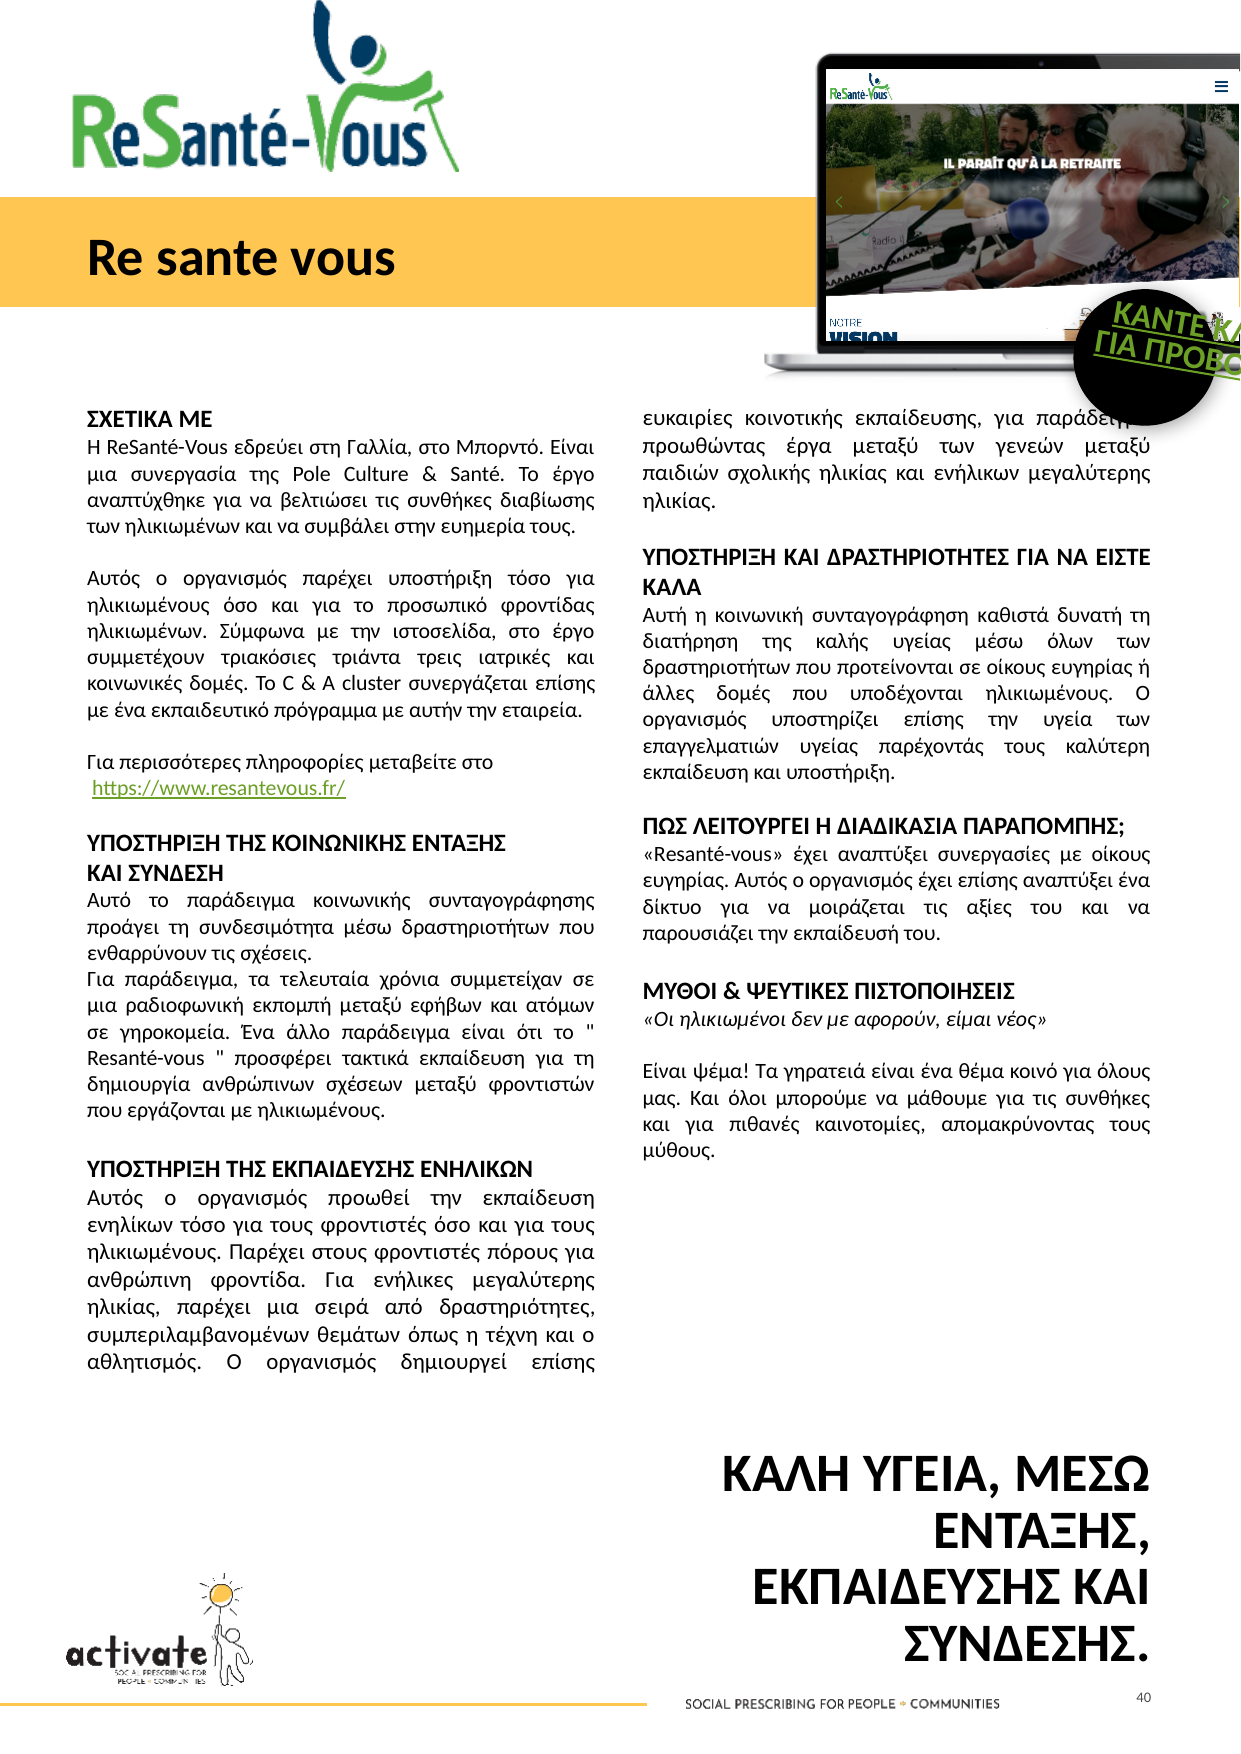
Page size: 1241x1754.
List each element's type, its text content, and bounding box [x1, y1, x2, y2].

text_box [1067, 289, 1241, 426]
list Re sante vous [72, 213, 826, 291]
text_box ΚΑΛΗ ΥΓΕΙΑ, ΜΕΣΩ ΕΝΤΑΞΗΣ, ΕΚΠΑΙΔΕΥΣΗΣ ΚΑΙ ΣΥΝΔΕΣΗΣ. [658, 1438, 1166, 1680]
picture [679, 1695, 1003, 1714]
picture [738, 38, 1241, 395]
picture [72, 0, 459, 172]
slide_number 40 [1003, 1680, 1166, 1717]
picture [64, 1570, 255, 1688]
list ΣΧΕΤΙΚΑ ΜΕ Η ReSanté-Vous εδρεύει στη Γαλλία, στο Μπορντό. Είναι μια συνεργασία της Pole Culture & Santé. Το έργο αναπτύχθηκε για να βελτιώσει τις συνθήκες διαβίωσης των ηλικιωμένων και να συμβάλει στην ευημερία τους. Αυτός ο οργανισμός παρέχει υποστήριξη τόσο για ηλικιωμένους όσο και για το προσωπικό φροντίδας ηλικιωμένων. Σύμφωνα με την ιστοσελίδα, στο έργο συμμετέχουν τριακόσιες τριάντα τρεις ιατρικές και κοινωνικές δομές. Το C & A cluster συνεργάζεται επίσης με ένα εκπαιδευτικό πρόγραμμα με αυτήν την εταιρεία. Για περισσότερες πληροφορίες μεταβείτε στο https://www.resantevous.fr/ ΥΠΟΣΤΗΡΙΞΗ ΤΗΣ ΚΟΙΝΩΝΙΚΗΣ ΕΝΤΑΞΗΣ ΚΑΙ ΣΥΝΔΕΣΗ Αυτό το παράδειγμα κοινωνικής συνταγογράφησης προάγει τη συνδεσιμότητα μέσω δραστηριοτήτων που ενθαρρύνουν τις σχέσεις. Για παράδειγμα, τα τελευταία χρόνια συμμετείχαν σε μια ραδιοφωνική εκπομπή μεταξύ εφήβων και ατόμων σε γηροκομεία. Ένα άλλο παράδειγμα είναι ότι το " Resanté-vous " προσφέρει τακτικά εκπαίδευση για τη δημιουργία ανθρώπινων σχέσεων μεταξύ φροντιστών που εργάζονται με ηλικιωμένους. ΥΠΟΣΤΗΡΙΞΗ ΤΗΣ ΕΚΠΑΙΔΕΥΣΗΣ ΕΝΗΛΙΚΩΝ Αυτός ο οργανισμός προωθεί την εκπαίδευση ενηλίκων τόσο για τους φροντιστές όσο και για τους ηλικιωμένους. Παρέχει στους φροντιστές πόρους για ανθρώπινη φροντίδα. Για ενήλικες μεγαλύτερης ηλικίας, παρέχει μια σειρά από δραστηριότητες, συμπεριλαμβανομένων θεμάτων όπως η τέχνη και ο αθλητισμός. Ο οργανισμός δημιουργεί επίσης ευκαιρίες κοινοτικής εκπαίδευσης, για παράδειγμα προωθώντας έργα μεταξύ των γενεών μεταξύ παιδιών σχολικής ηλικίας και ενήλικων μεγαλύτερης ηλικίας. ΥΠΟΣΤΗΡΙΞΗ ΚΑΙ ΔΡΑΣΤΗΡΙΟΤΗΤΕΣ ΓΙΑ ΝΑ ΕΙΣΤΕ ΚΑΛΑ Αυτή η κοινωνική συνταγογράφηση καθιστά δυνατή τη διατήρηση της καλής υγείας μέσω όλων των δραστηριοτήτων που προτείνονται σε οίκους ευγηρίας ή άλλες δομές που υποδέχονται ηλικιωμένους. Ο οργανισμός υποστηρίζει επίσης την υγεία των επαγγελματιών υγείας παρέχοντάς τους καλύτερη εκπαίδευση και υποστήριξη. ΠΩΣ ΛΕΙΤΟΥΡΓΕΙ Η ΔΙΑΔΙΚΑΣΙΑ ΠΑΡΑΠΟΜΠΗΣ; «Resanté-vous» έχει αναπτύξει συνεργασίες με οίκους ευγηρίας. Αυτός ο οργανισμός έχει επίσης αναπτύξει ένα δίκτυο για να μοιράζεται τις αξίες του και να παρουσιάζει την εκπαίδευσή του. ΜΥΘΟΙ & ΨΕΥΤΙΚΕΣ ΠΙΣΤΟΠΟΙΗΣΕΙΣ «Οι ηλικιωμένοι δεν με αφορούν, είμαι νέος» Είναι ψέμα! Τα γηρατειά είναι ένα θέμα κοινό για όλους μας. Και όλοι μπορούμε να μάθουμε για τις συνθήκες και για πιθανές καινοτομίες, απομακρύνοντας τους μύθους. [72, 395, 1166, 1400]
